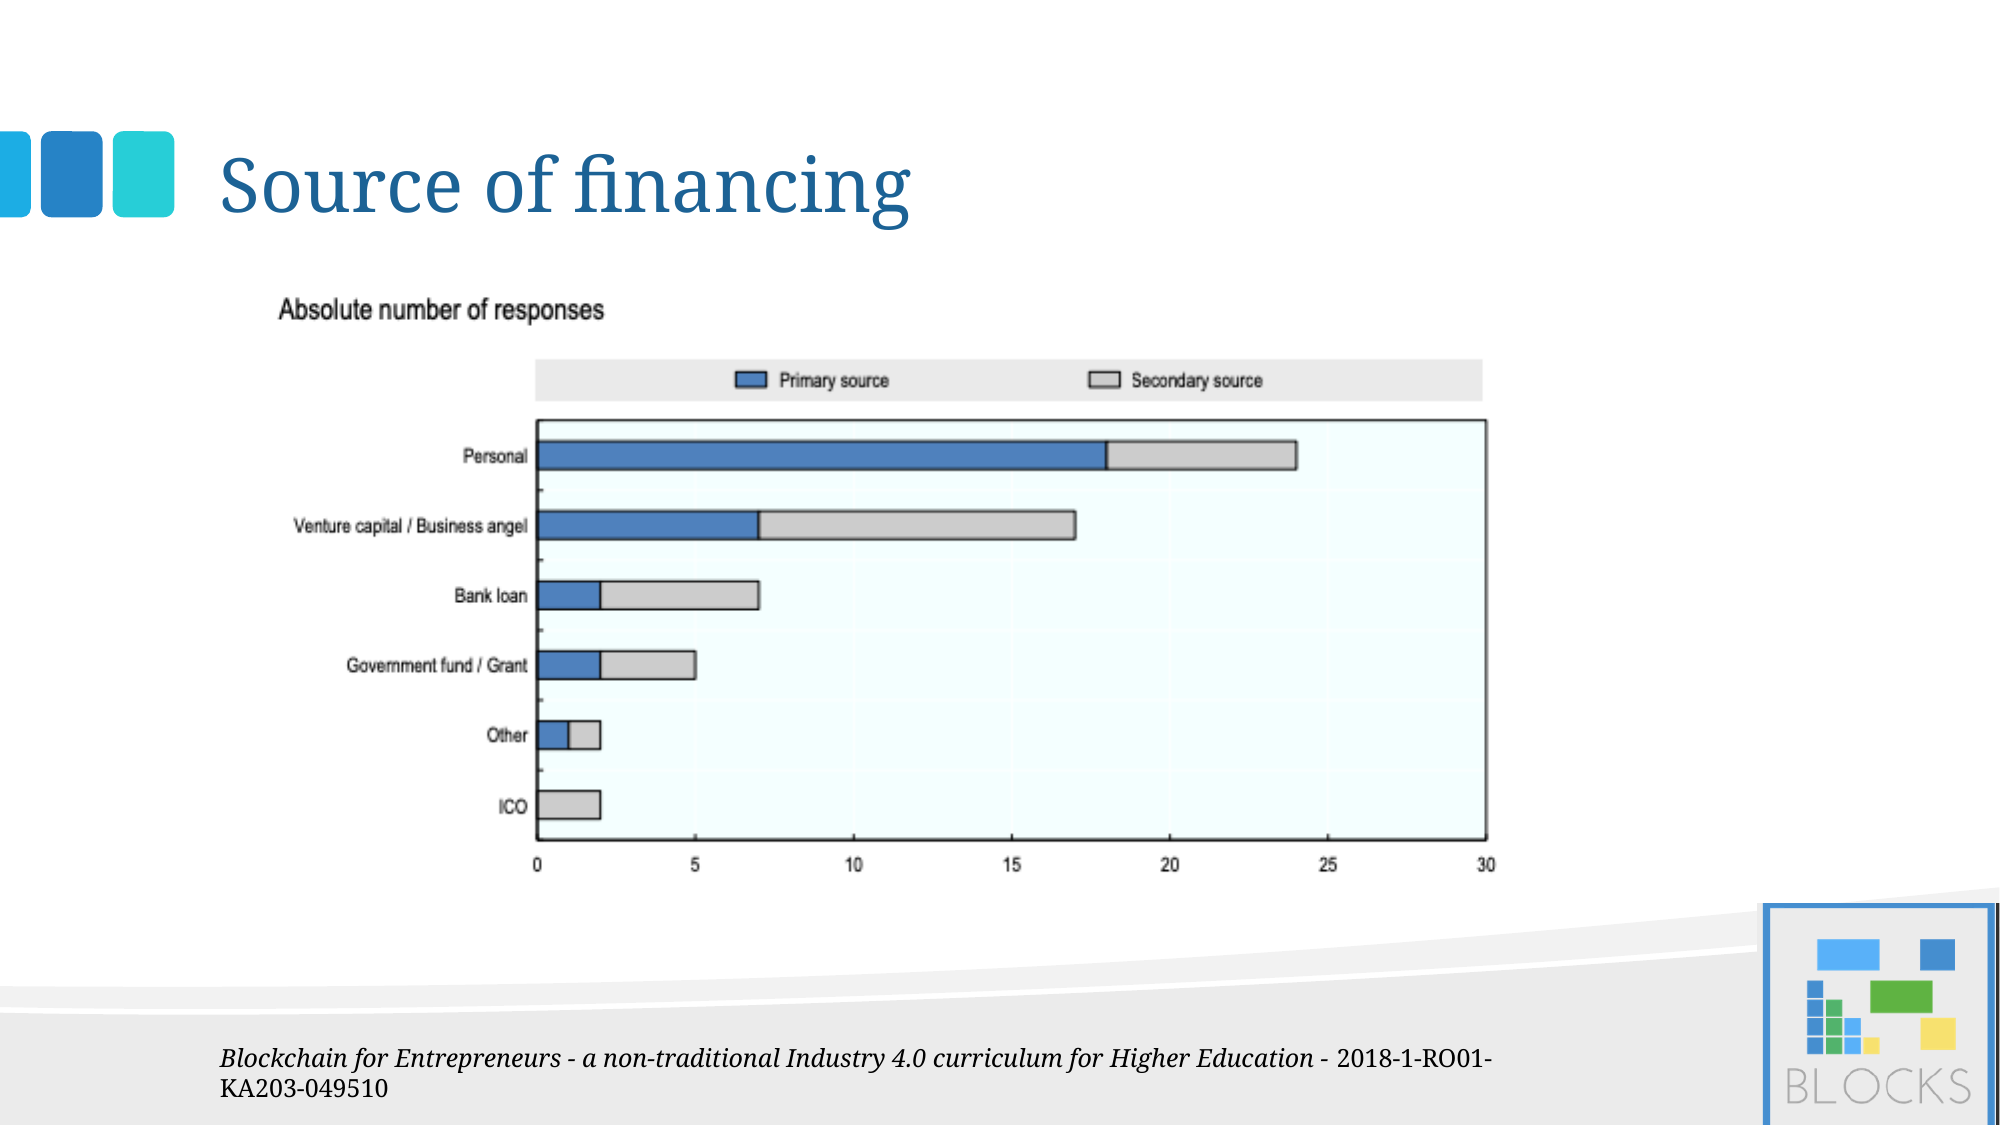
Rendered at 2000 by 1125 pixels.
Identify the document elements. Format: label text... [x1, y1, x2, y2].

picture [1756, 903, 2000, 1125]
footer Blockchain for Entrepreneurs - a non-traditional Industry 4.0 curriculum for Higher Education - 2018-1-RO01-KA203-049510 [199, 1057, 1560, 1088]
title Source of financing [199, 24, 1800, 238]
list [240, 290, 1579, 903]
